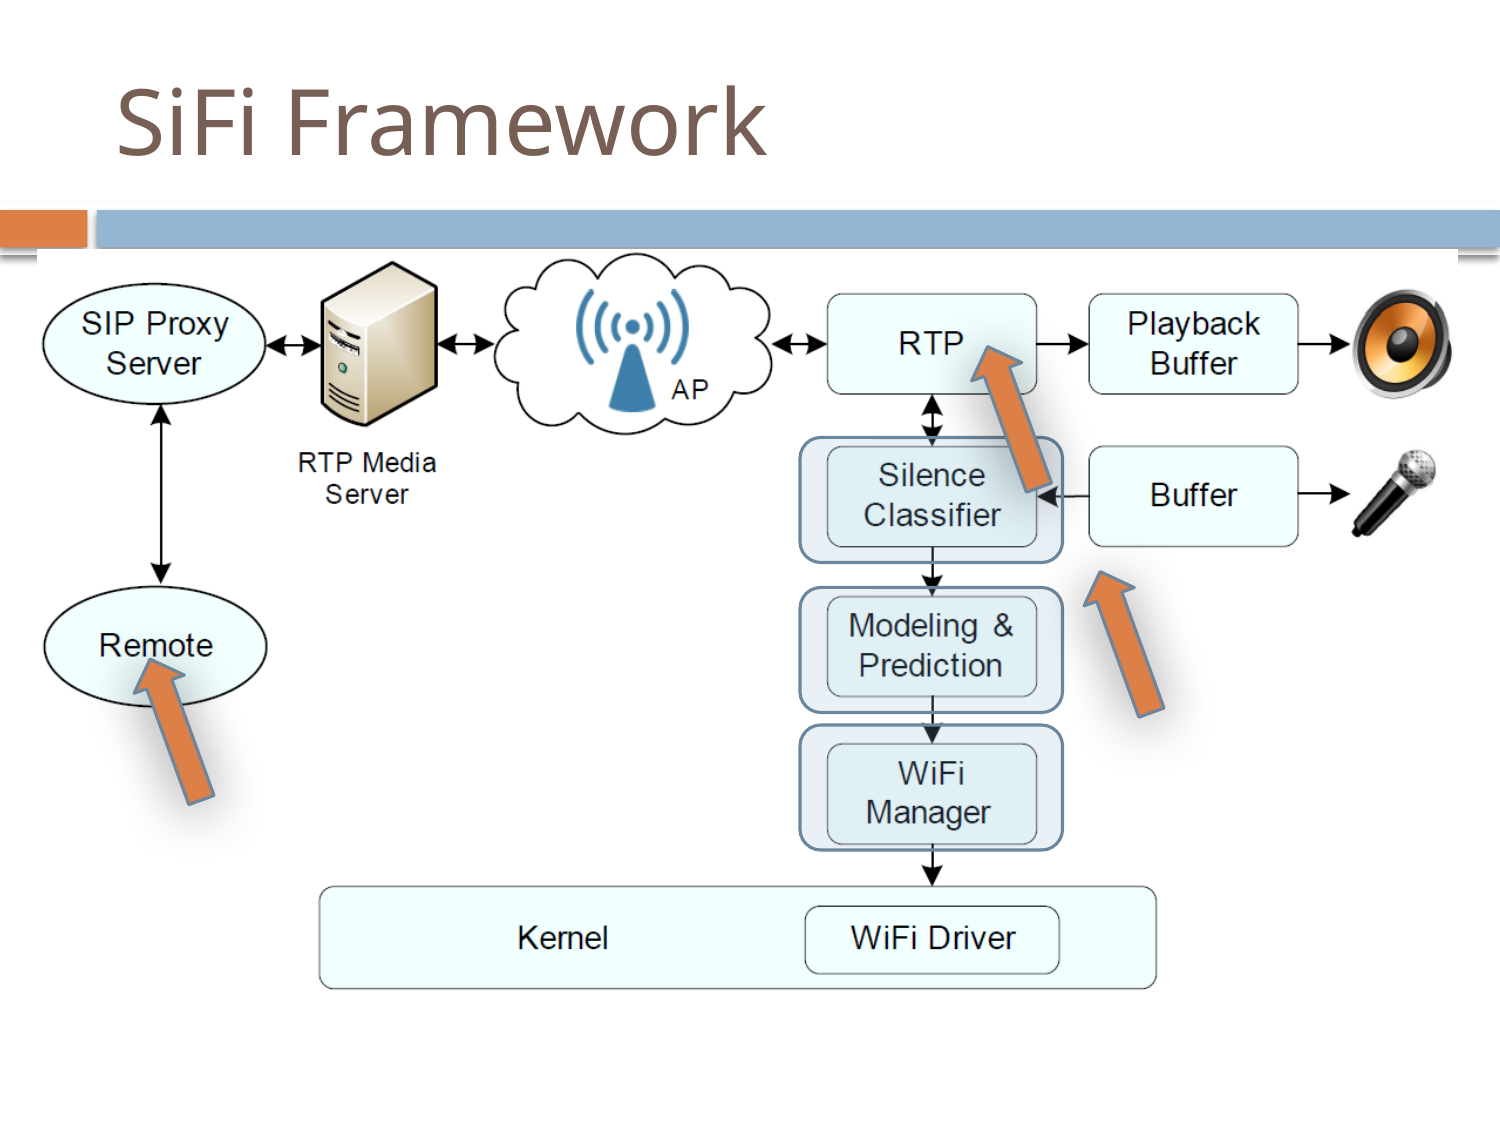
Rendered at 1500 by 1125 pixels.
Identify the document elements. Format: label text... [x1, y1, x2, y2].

picture [37, 249, 1459, 995]
title SiFi Framework [100, 37, 1438, 200]
